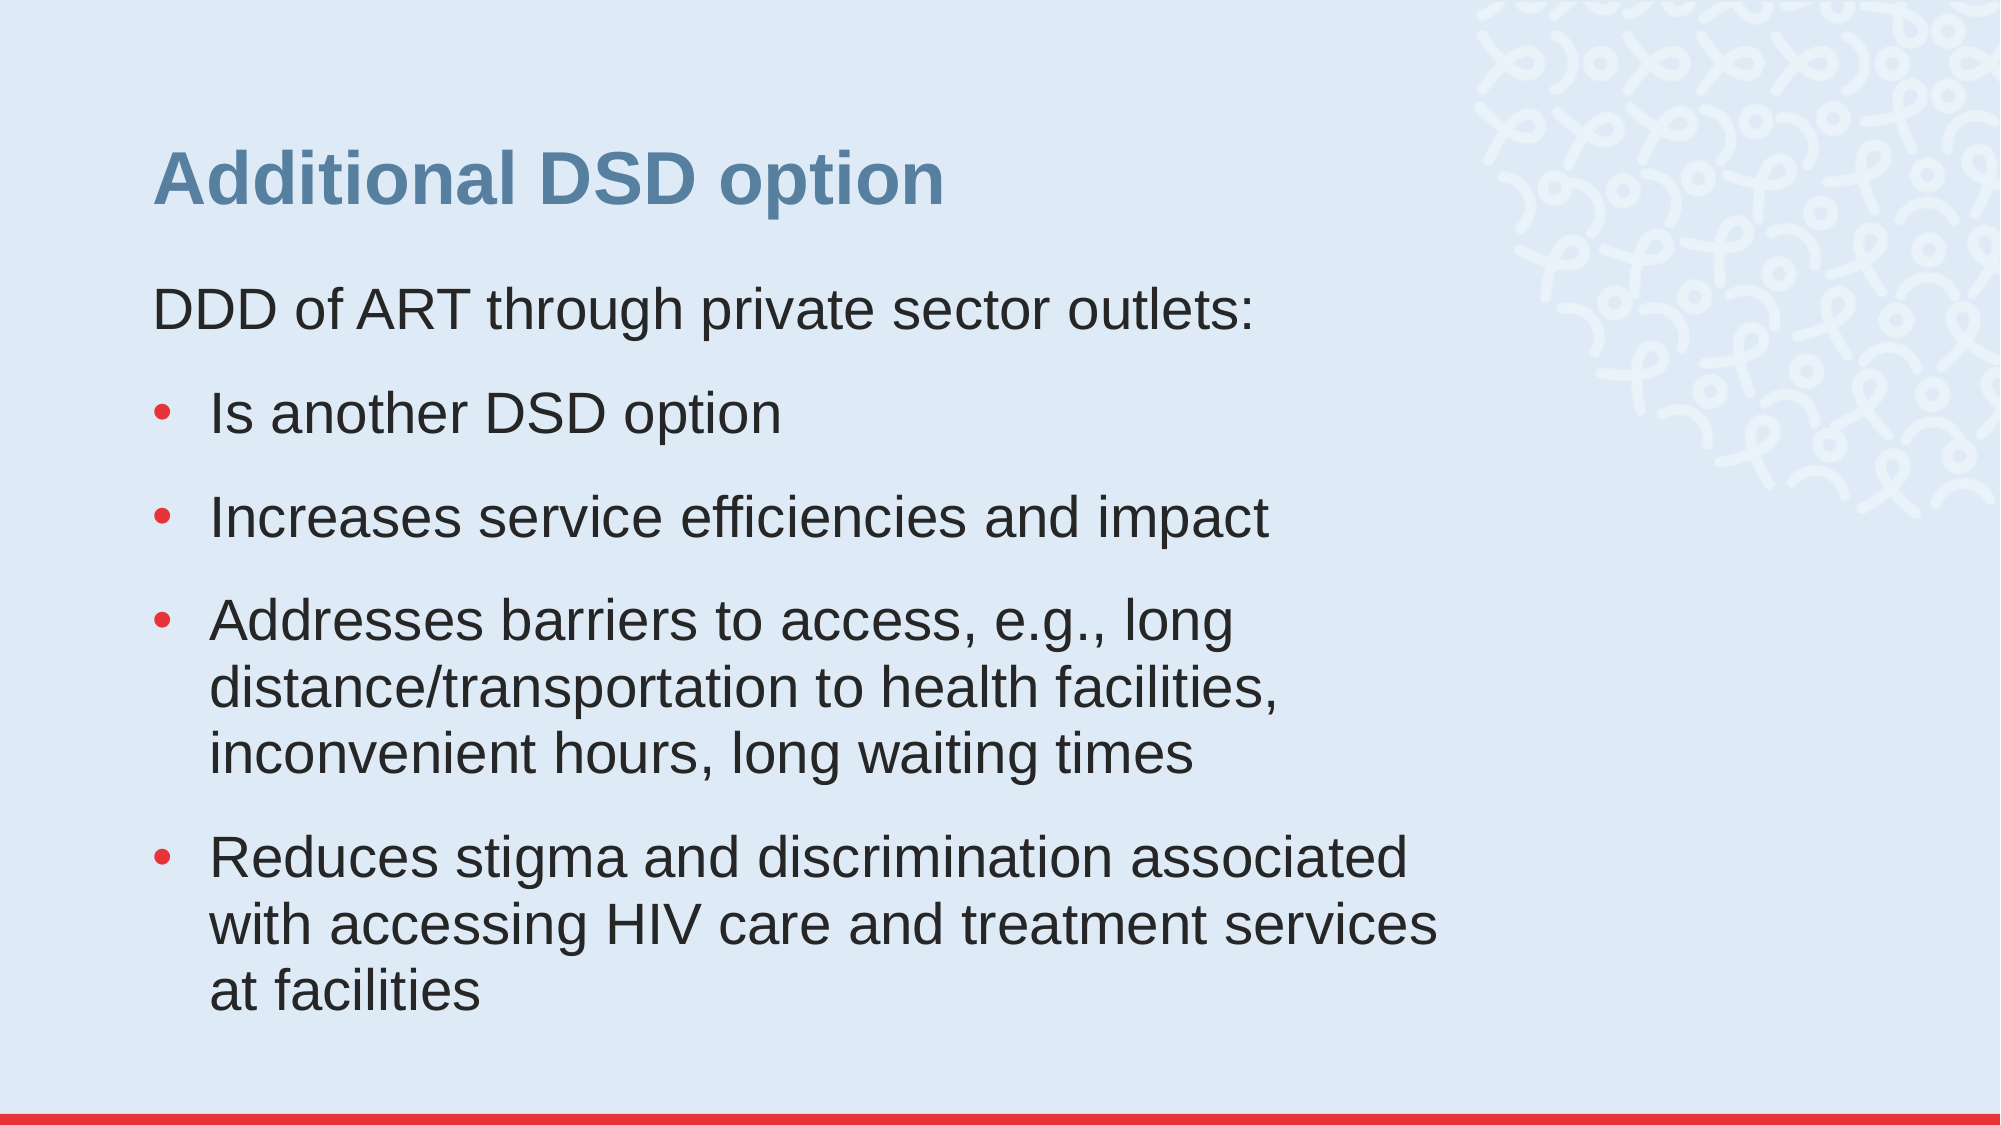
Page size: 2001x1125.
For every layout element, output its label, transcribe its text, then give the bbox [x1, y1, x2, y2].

list DDD of ART through private sector outlets: Is another DSD option Increases service efficiencies and impact Addresses barriers to access, e.g., long distance/transportation to health facilities, inconvenient hours, long waiting times Reduces stigma and discrimination associated with accessing HIV care and treatment services at facilities [137, 268, 1515, 1078]
title Additional DSD option [137, 96, 1863, 228]
